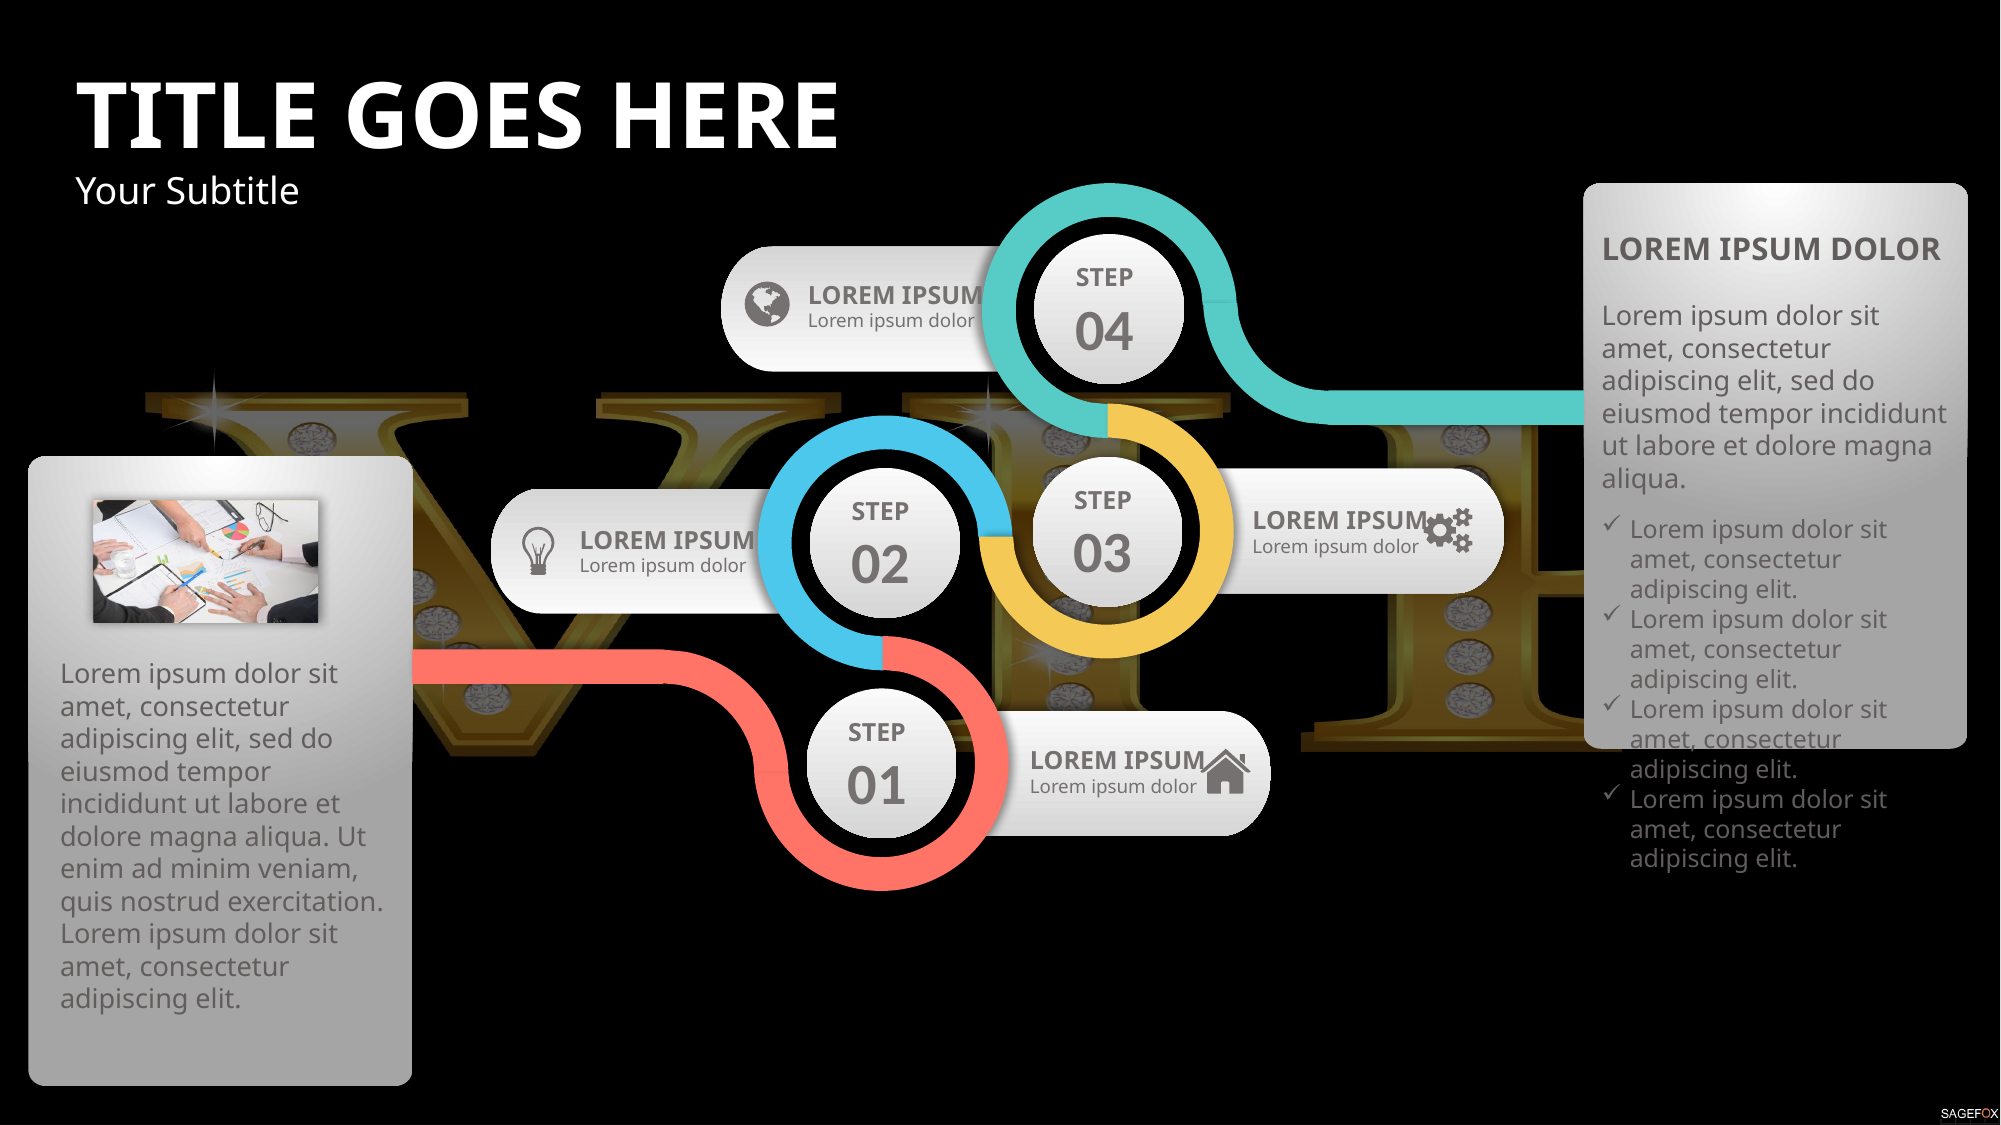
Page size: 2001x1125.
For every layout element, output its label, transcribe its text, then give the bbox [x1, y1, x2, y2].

text_box [1202, 301, 1585, 426]
text_box [720, 245, 985, 373]
text_box [1582, 182, 1969, 743]
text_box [744, 274, 1004, 338]
text_box [92, 499, 319, 624]
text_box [1242, 499, 1473, 563]
text_box LOREM IPSUM DOLOR Lorem ipsum dolor sit amet, consectetur adipiscing elit, sed do eiusmod tempor incididunt ut labore et dolore magna aliqua. Lorem ipsum dolor sit amet, consectetur adipiscing elit. Lorem ipsum dolor sit amet, consectetur adipiscing elit. Lorem ipsum dolor sit amet, consectetur adipiscing elit. Lorem ipsum dolor sit amet, consectetur adipiscing elit. [1586, 221, 1968, 881]
picture [0, 0, 2001, 1125]
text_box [1019, 739, 1251, 803]
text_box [522, 519, 776, 583]
text_box [977, 402, 1235, 660]
text_box [411, 648, 790, 773]
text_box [810, 467, 961, 618]
text_box [27, 455, 414, 1088]
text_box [806, 688, 957, 839]
text_box TITLE GOES HERE Your Subtitle [60, 49, 1036, 220]
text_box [1032, 456, 1183, 607]
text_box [1034, 233, 1185, 384]
text_box Lorem ipsum dolor sit amet, consectetur adipiscing elit, sed do eiusmod tempor incididunt ut labore et dolore magna aliqua. Ut enim ad minim veniam, quis nostrud exercitation. Lorem ipsum dolor sit amet, consectetur adipiscing elit. [45, 649, 401, 1022]
text_box [753, 634, 1010, 892]
text_box [759, 414, 1014, 672]
text_box [1230, 467, 1506, 595]
text_box [999, 709, 1273, 838]
text_box [983, 182, 1238, 440]
text_box [489, 487, 766, 615]
